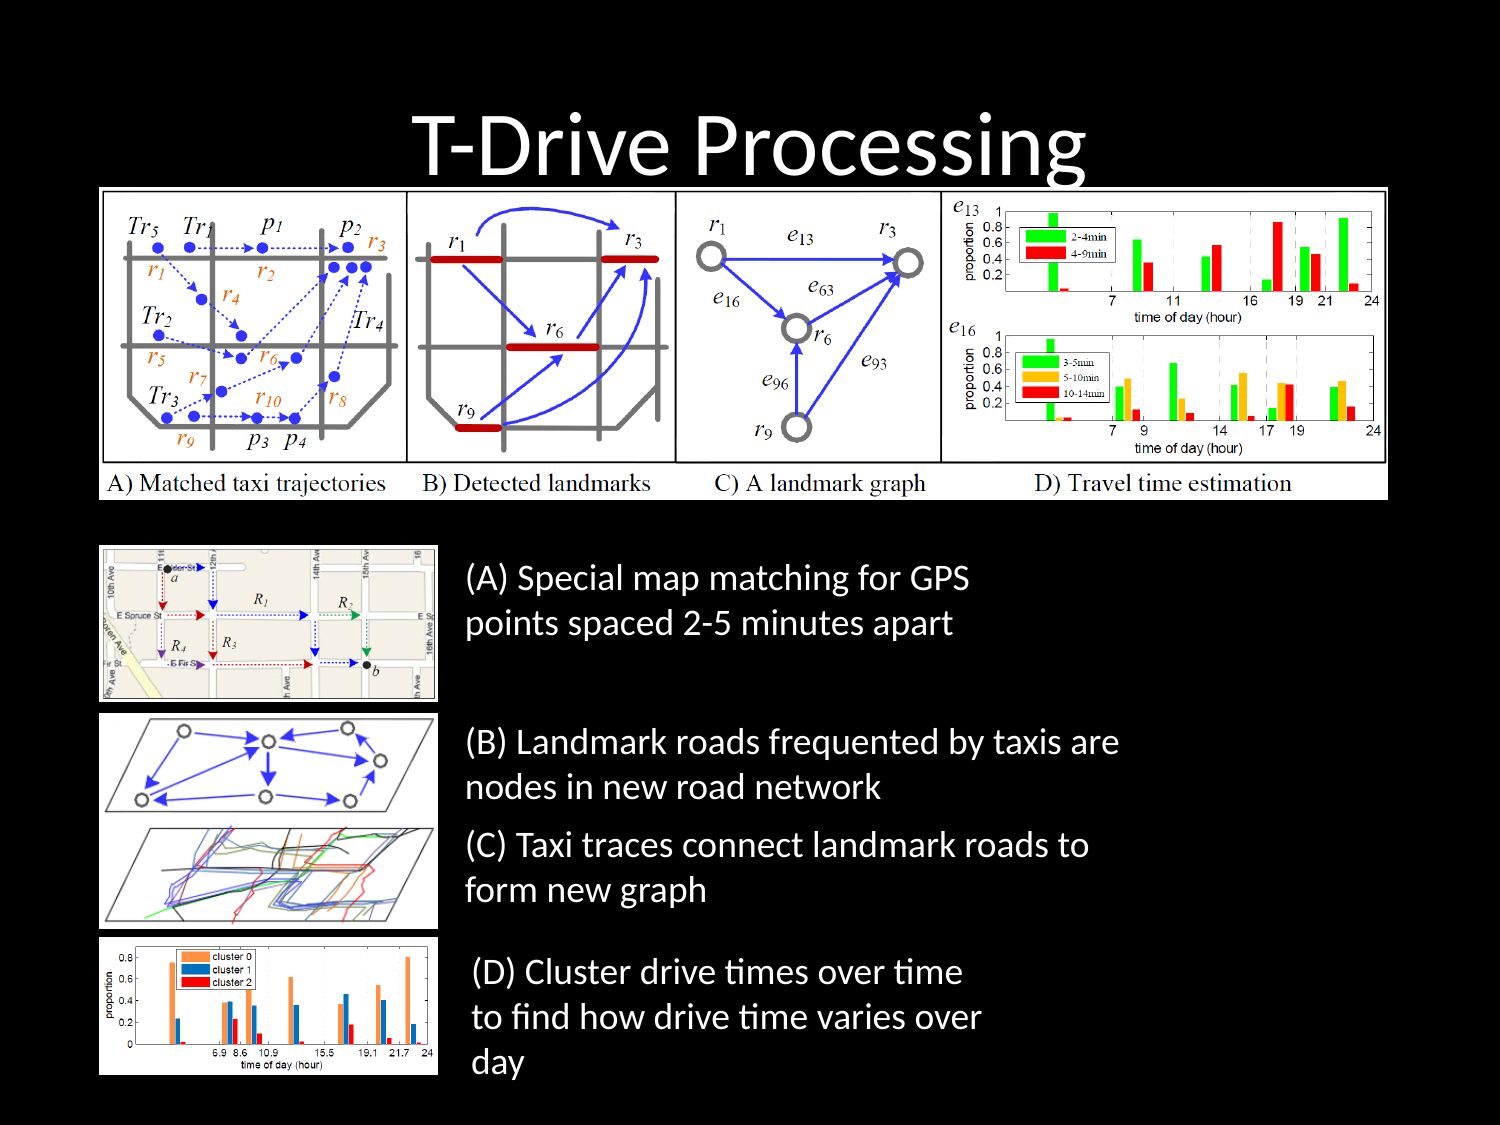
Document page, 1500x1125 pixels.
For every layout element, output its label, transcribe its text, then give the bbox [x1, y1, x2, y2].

picture [99, 187, 1389, 501]
picture [99, 713, 438, 929]
text_box (D) Cluster drive times over time to find how drive time varies over day [456, 939, 1007, 1090]
text_box (C) Taxi traces connect landmark roads to form new graph [449, 812, 1169, 918]
title T-Drive Processing [75, 45, 1425, 233]
picture [99, 937, 438, 1075]
text_box (B) Landmark roads frequented by taxis are nodes in new road network [449, 709, 1169, 812]
text_box (A) Special map matching for GPS points spaced 2-5 minutes apart [450, 545, 1000, 650]
picture [99, 544, 438, 702]
